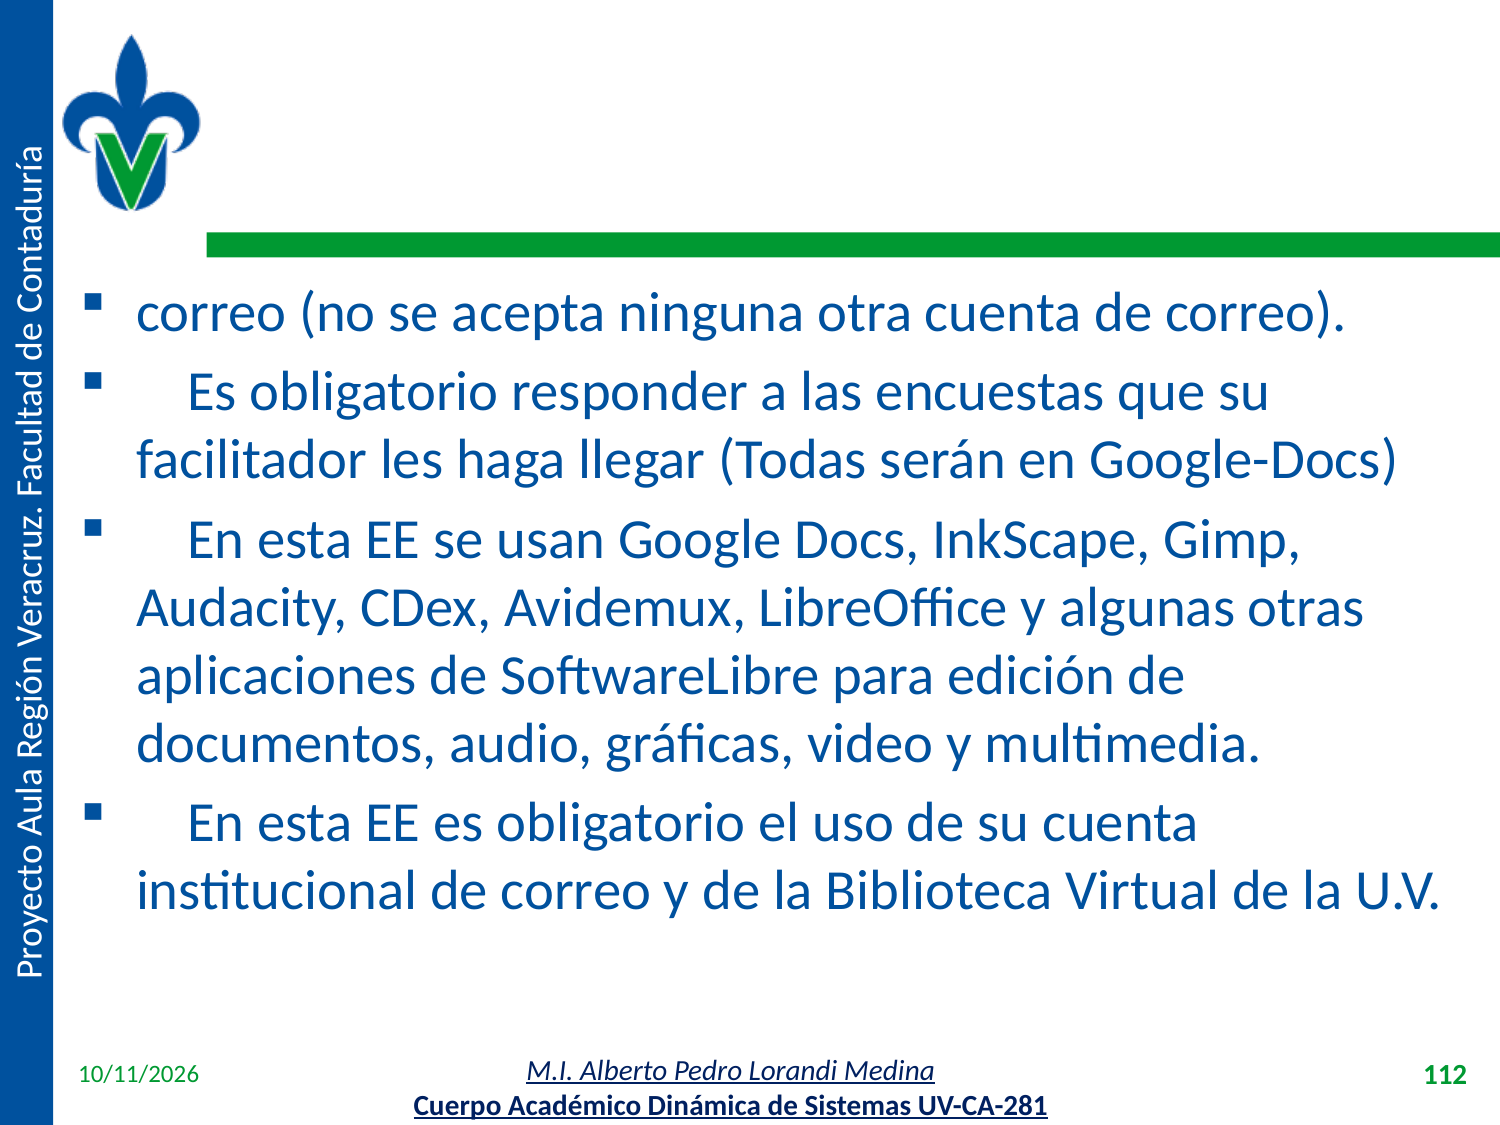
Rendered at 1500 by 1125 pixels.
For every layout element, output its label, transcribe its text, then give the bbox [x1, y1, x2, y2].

list correo (no se acepta ninguna otra cuenta de correo). Es obligatorio responder a las encuestas que su facilitador les haga llegar (Todas serán en Google-Docs) En esta EE se usan Google Docs, InkScape, Gimp, Audacity, CDex, Avidemux, LibreOffice y algunas otras aplicaciones de SoftwareLibre para edición de documentos, audio, gráficas, video y multimedia. En esta EE es obligatorio el uso de su cuenta institucional de correo y de la Biblioteca Virtual de la U.V. [64, 267, 1471, 1024]
picture [55, 30, 207, 220]
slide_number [63, 1042, 231, 1103]
slide_number 112 [1352, 1042, 1483, 1103]
